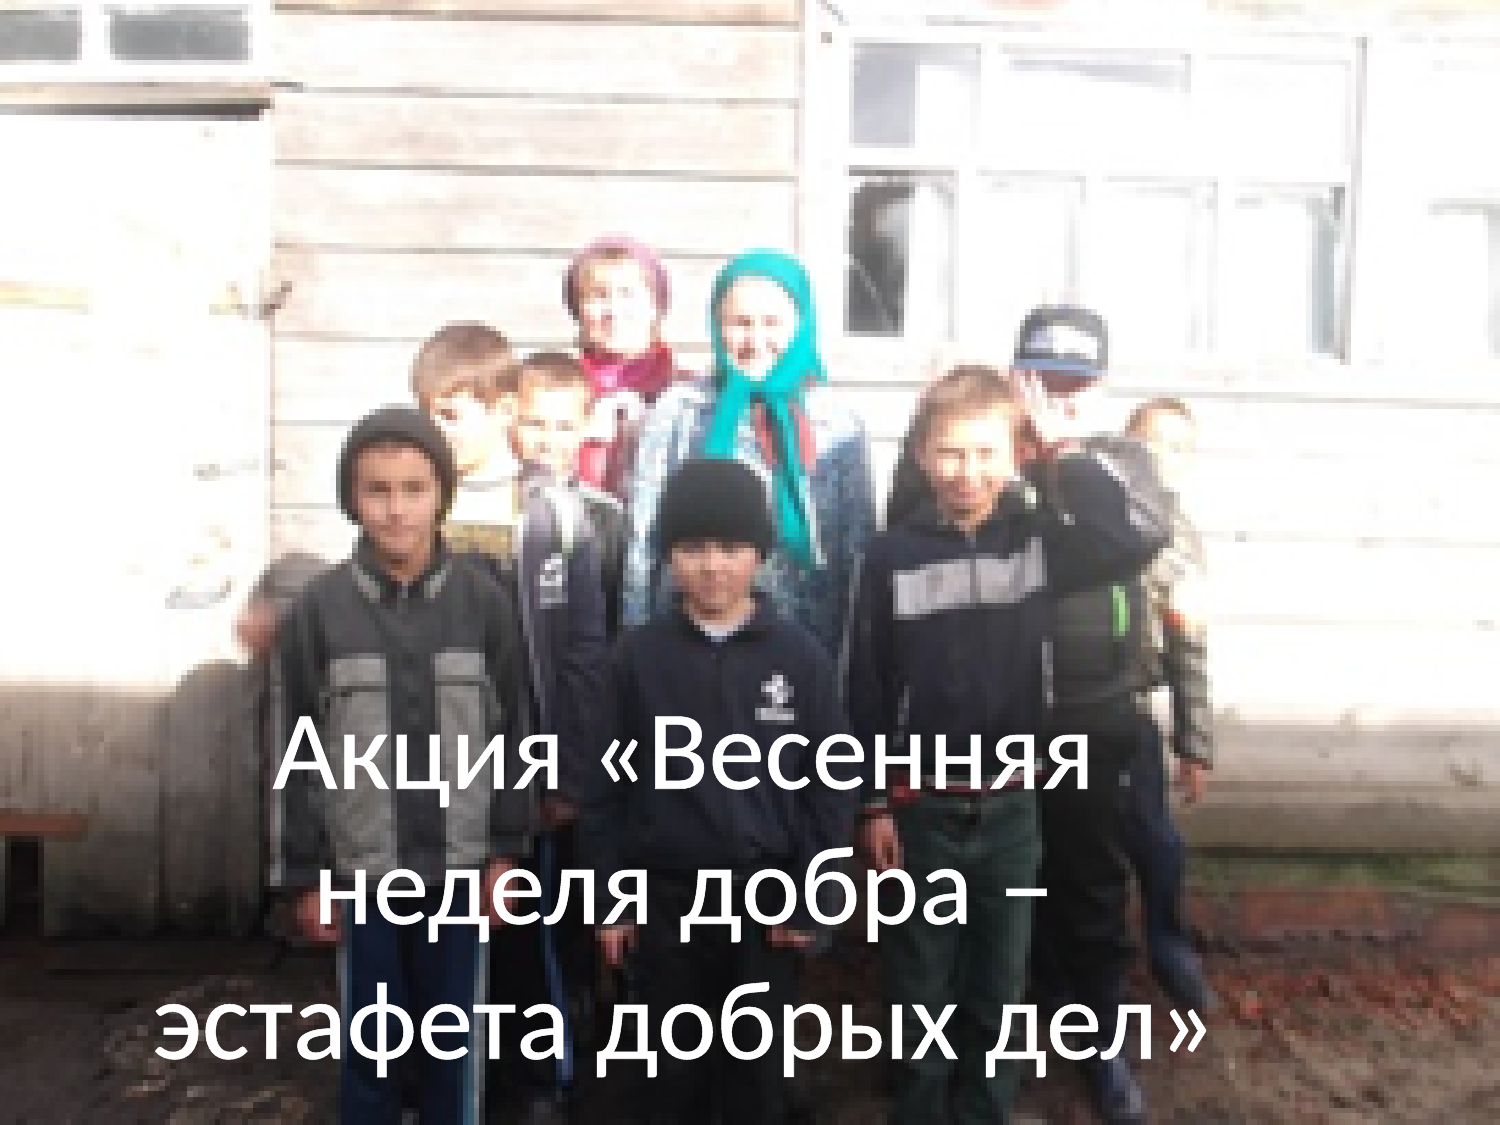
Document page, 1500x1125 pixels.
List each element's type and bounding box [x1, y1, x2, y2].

list [0, 0, 1500, 1125]
